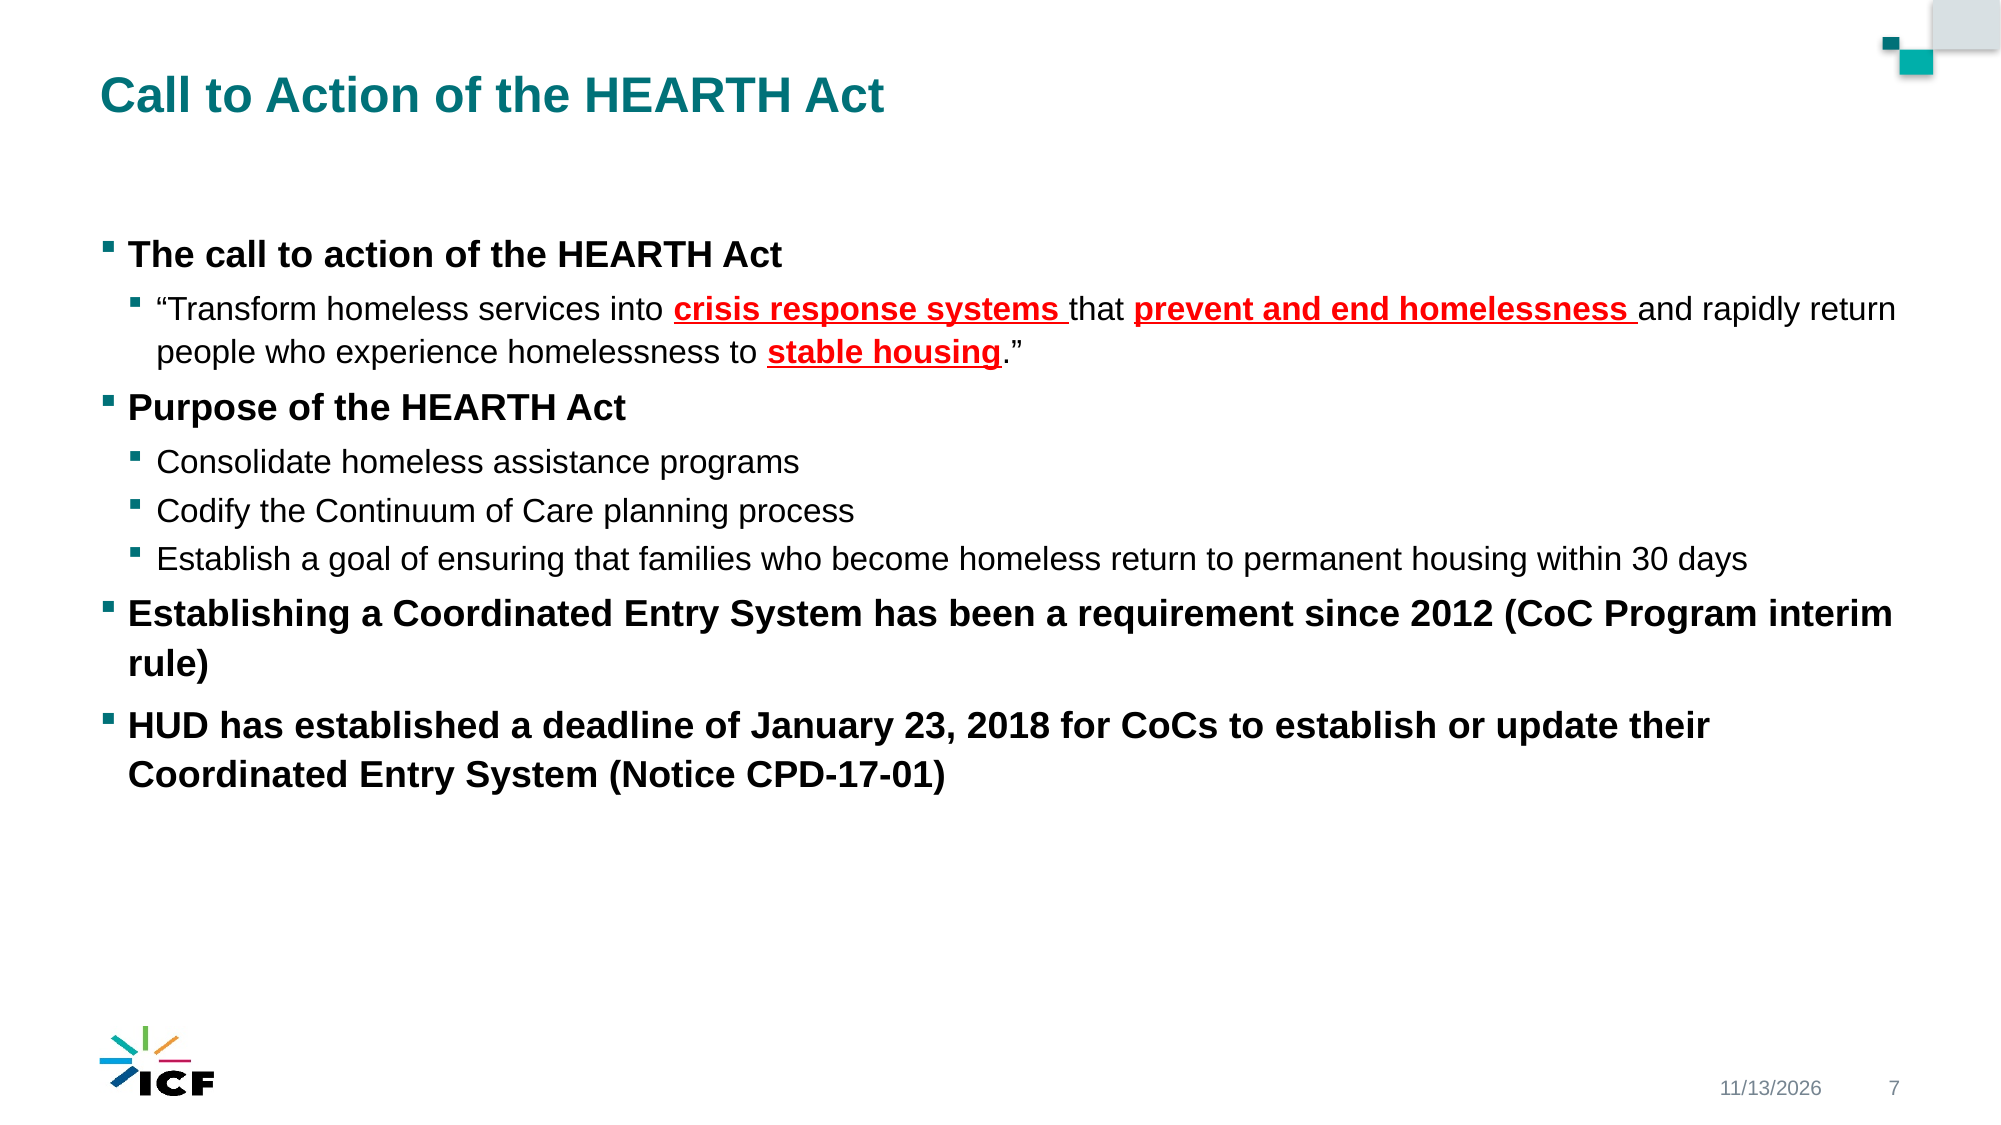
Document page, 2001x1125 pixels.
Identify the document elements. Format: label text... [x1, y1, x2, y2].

slide_number 7 [1822, 1039, 1900, 1100]
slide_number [1613, 1039, 1822, 1100]
picture [99, 1026, 214, 1096]
title Call to Action of the HEARTH Act [99, 69, 1900, 187]
list The call to action of the HEARTH Act “Transform homeless services into crisis response systems that prevent and end homelessness and rapidly return people who experience homelessness to stable housing.” Purpose of the HEARTH Act Consolidate homeless assistance programs Codify the Continuum of Care planning process Establish a goal of ensuring that families who become homeless return to permanent housing within 30 days Establishing a Coordinated Entry System has been a requirement since 2012 (CoC Program interim rule) HUD has established a deadline of January 23, 2018 for CoCs to establish or update their Coordinated Entry System (Notice CPD-17-01) [99, 224, 1900, 1007]
